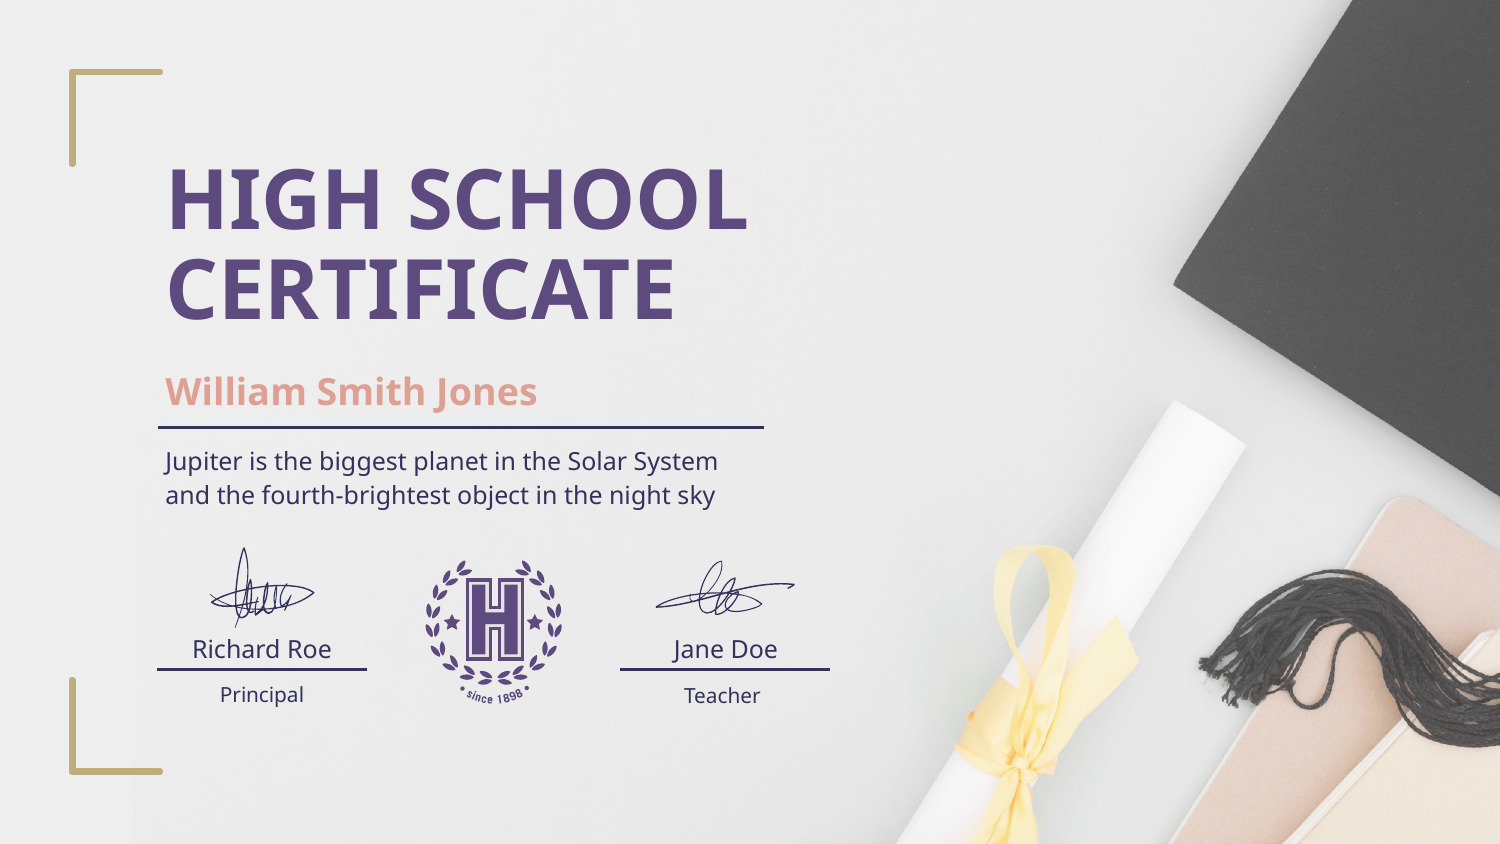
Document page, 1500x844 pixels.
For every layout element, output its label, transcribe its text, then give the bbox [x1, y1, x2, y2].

text_box [655, 560, 795, 616]
subtitle Jane Doe [585, 632, 867, 661]
text_box [209, 547, 315, 628]
title HIGH SCHOOL CERTIFICATE [150, 153, 941, 342]
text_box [424, 560, 563, 704]
subtitle Principal [112, 672, 413, 713]
subtitle Richard Roe [121, 632, 403, 661]
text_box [159, 429, 762, 433]
subtitle Principal [0, 0, 1500, 844]
title William Smith Jones [150, 364, 726, 418]
subtitle Jupiter is the biggest planet in the Solar System and the fourth-brightest object in the night sky [150, 438, 757, 513]
subtitle Teacher [575, 672, 876, 713]
